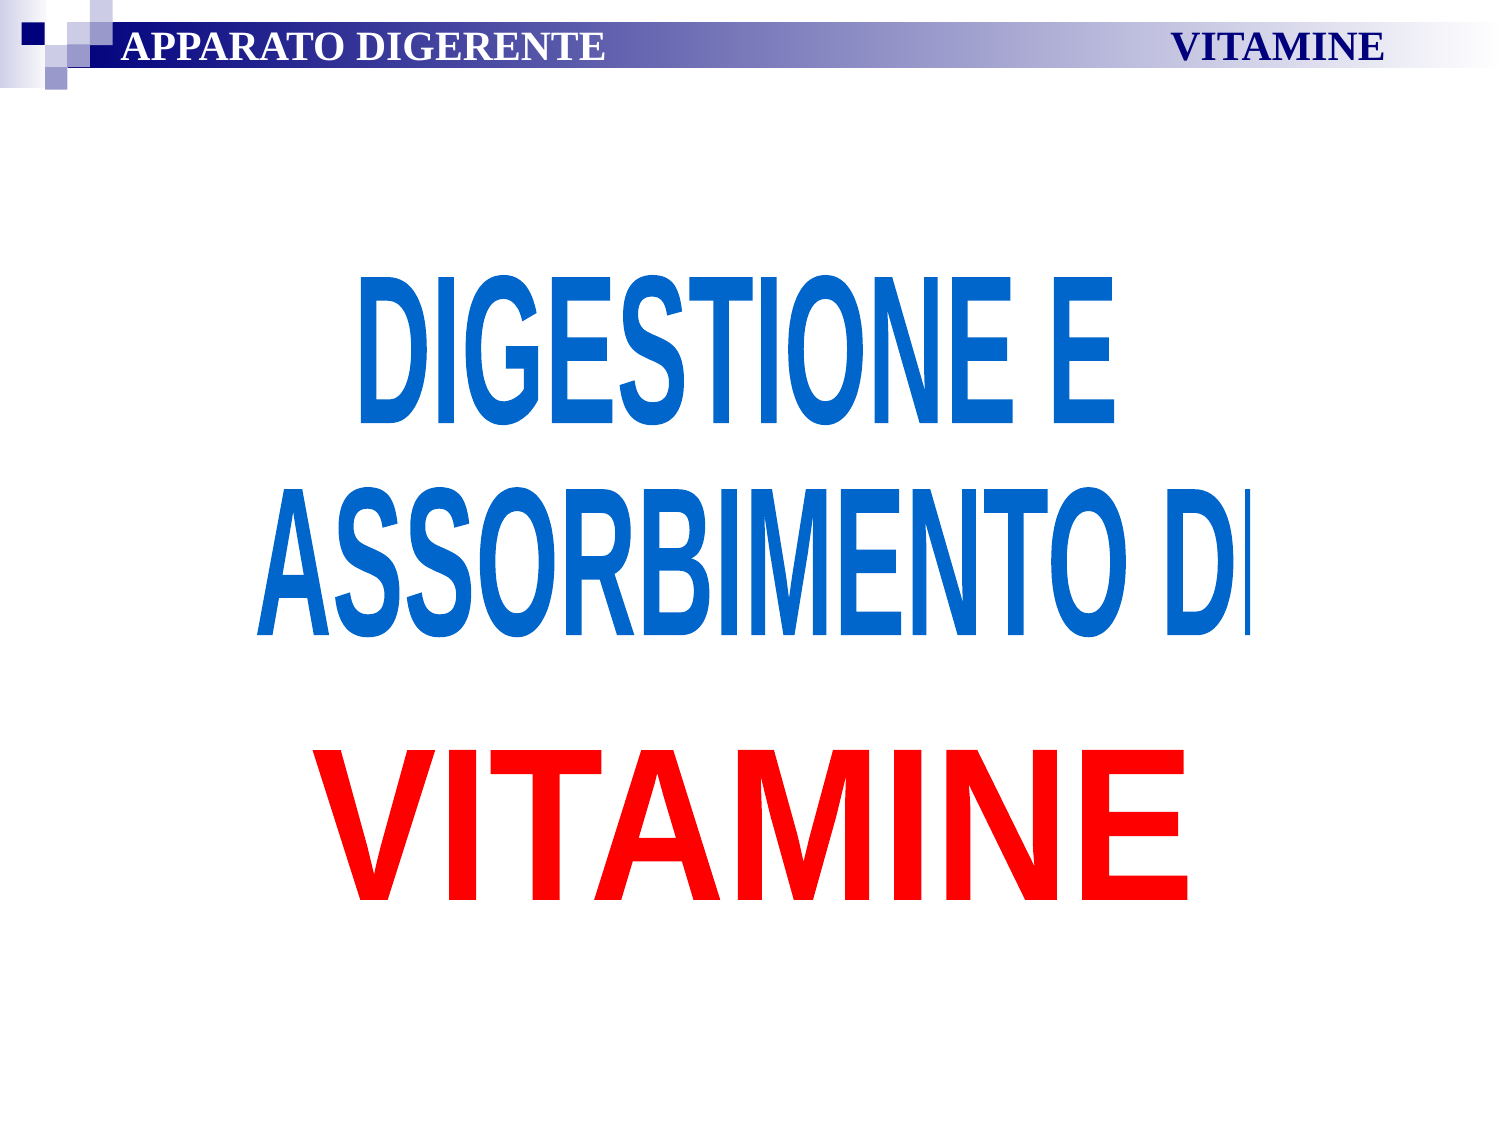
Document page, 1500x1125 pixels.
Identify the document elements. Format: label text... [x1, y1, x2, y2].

text_box APPARATO DIGERENTE VITAMINE [105, 10, 1500, 76]
